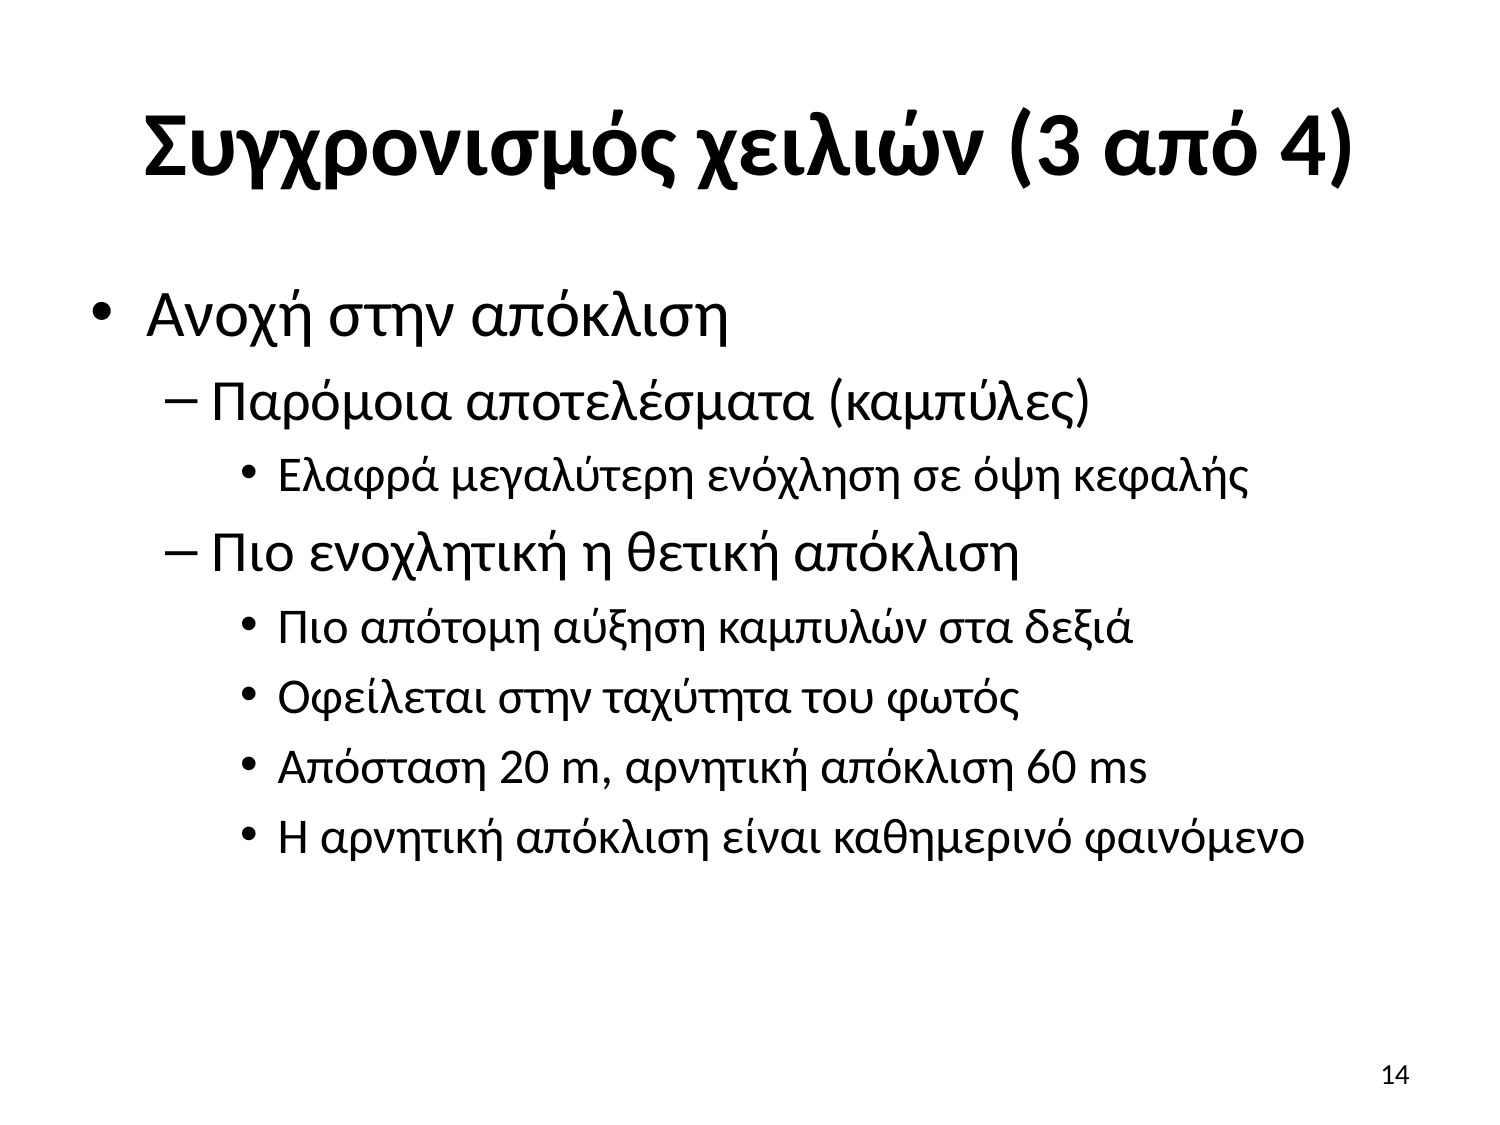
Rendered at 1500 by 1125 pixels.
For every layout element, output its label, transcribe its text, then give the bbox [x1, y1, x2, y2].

slide_number 14 [1074, 1042, 1425, 1103]
title Συγχρονισμός χειλιών (3 από 4) [75, 45, 1425, 233]
list Ανοχή στην απόκλιση Παρόμοια αποτελέσματα (καμπύλες) Ελαφρά μεγαλύτερη ενόχληση σε όψη κεφαλής Πιο ενοχλητική η θετική απόκλιση Πιο απότομη αύξηση καμπυλών στα δεξιά Οφείλεται στην ταχύτητα του φωτός Απόσταση 20 m, αρνητική απόκλιση 60 ms Η αρνητική απόκλιση είναι καθημερινό φαινόμενο [75, 262, 1425, 1005]
